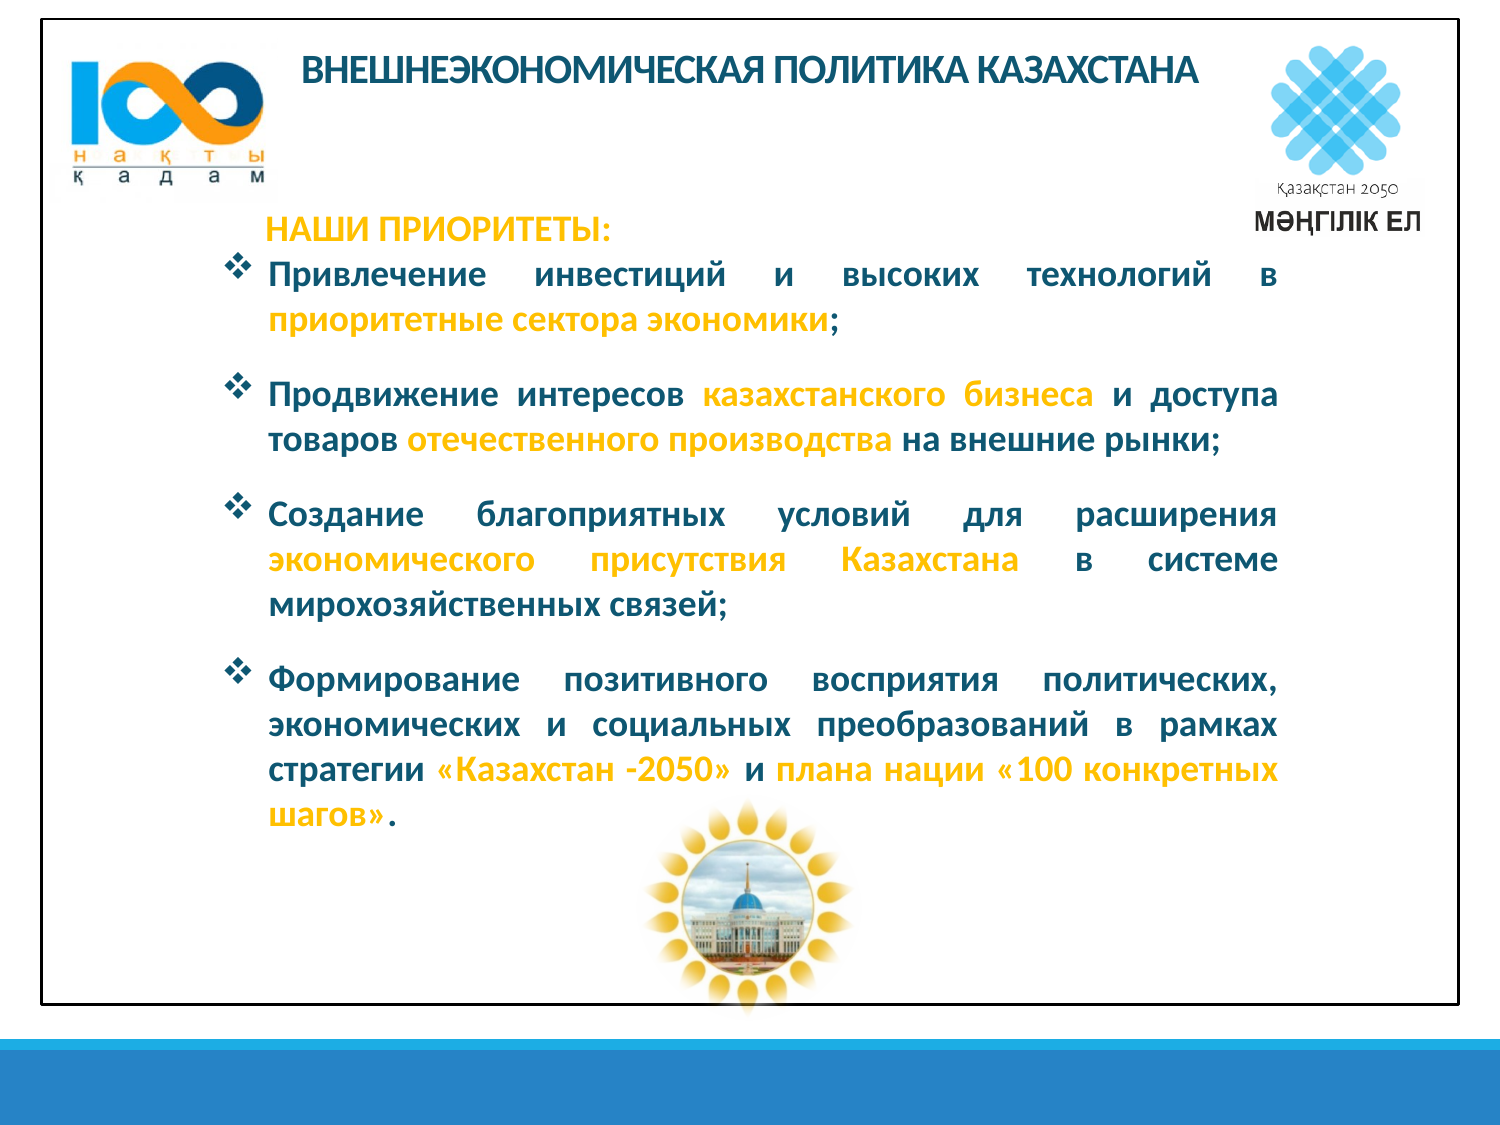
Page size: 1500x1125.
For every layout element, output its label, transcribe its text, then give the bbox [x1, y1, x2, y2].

picture [632, 790, 866, 1024]
picture [1225, 36, 1452, 248]
picture [48, 36, 279, 203]
title ВНЕШНЕЭКОНОМИЧЕСКАЯ ПОЛИТИКА КАЗАХСТАНА [285, 37, 1224, 101]
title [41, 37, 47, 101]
text_box [40, 18, 1460, 1006]
text_box НАШИ ПРИОРИТЕТЫ: Привлечение инвестиций и высоких технологий в приоритетные сектора экономики; Продвижение интересов казахстанского бизнеса и доступа товаров отечественного производства на внешние рынки; Создание благоприятных условий для расширения экономического присутствия Казахстана в системе мирохозяйственных связей; Формирование позитивного восприятия политических, экономических и социальных преобразований в рамках стратегии «Казахстан -2050» и плана нации «100 конкретных шагов». [206, 196, 1294, 841]
